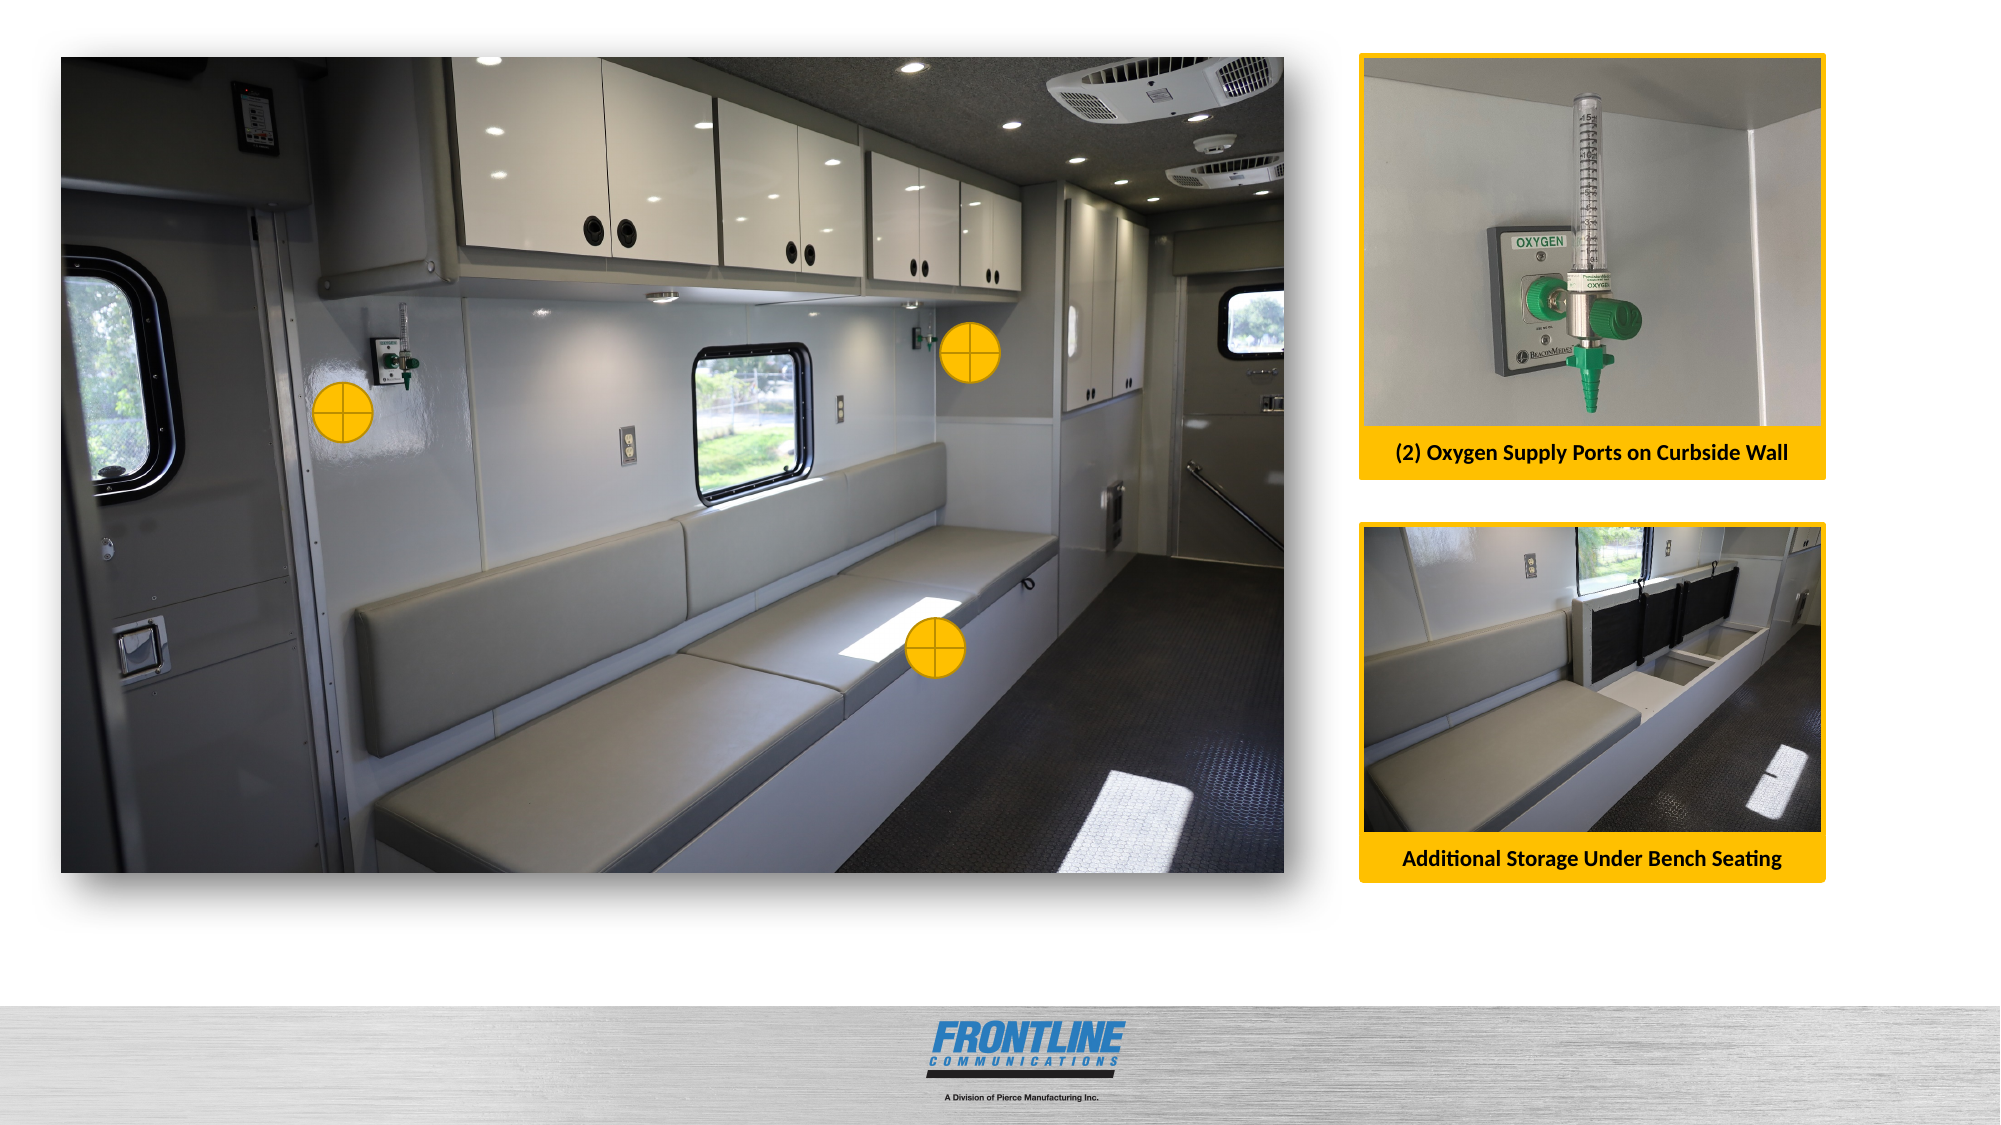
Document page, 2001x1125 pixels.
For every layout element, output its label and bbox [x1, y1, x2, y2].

text_box [1363, 57, 1821, 476]
picture [0, 1006, 2000, 1125]
text_box [1363, 526, 1821, 880]
picture [61, 57, 1284, 873]
